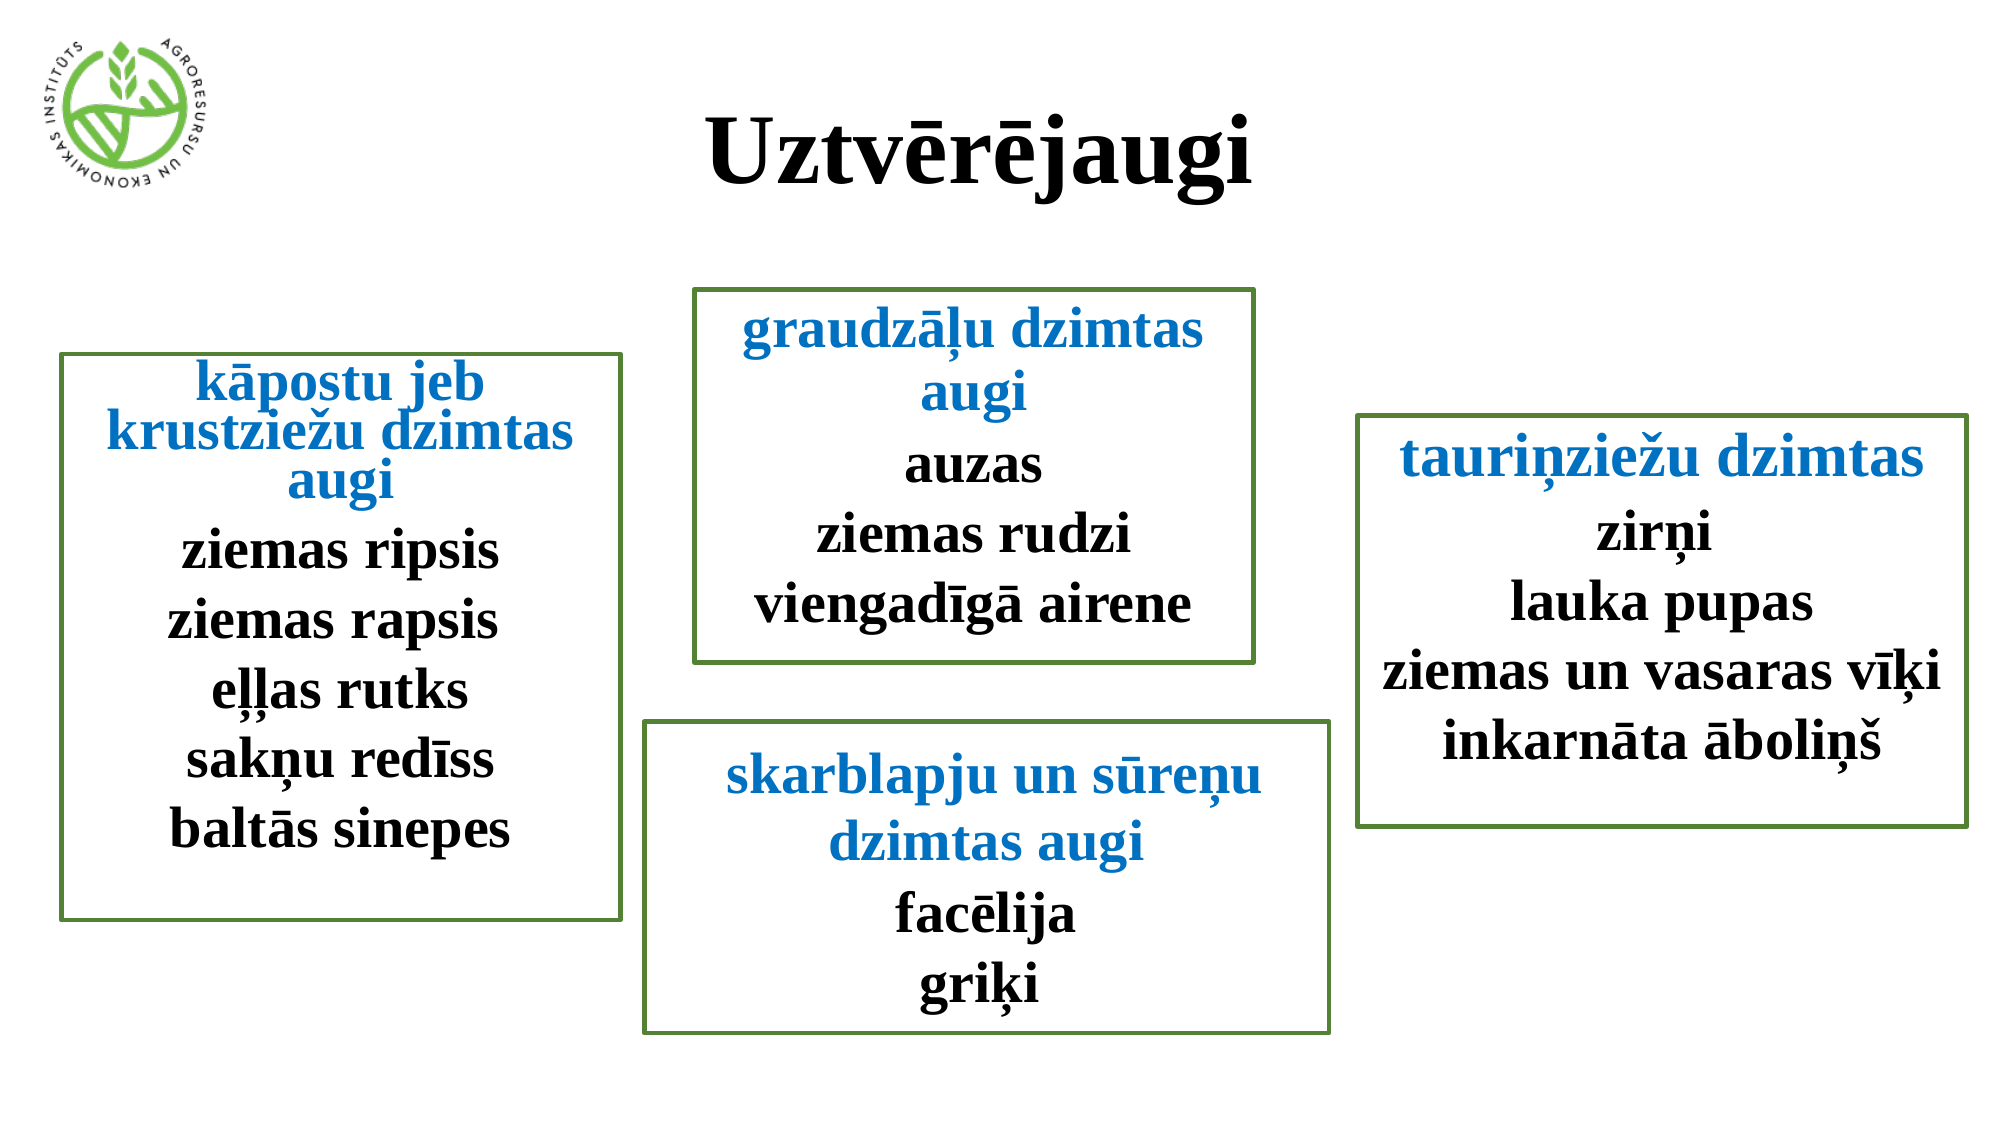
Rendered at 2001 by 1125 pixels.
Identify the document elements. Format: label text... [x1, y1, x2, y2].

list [41, 29, 209, 197]
text_box graudzāļu dzimtas augi auzas ziemas rudzi viengadīgā airene [694, 289, 1254, 663]
text_box tauriņziežu dzimtas zirņi lauka pupas ziemas un vasaras vīķi inkarnāta āboliņš [1357, 415, 1967, 827]
title Uztvērējaugi [450, 59, 1508, 242]
text_box skarblapju un sūreņu dzimtas augi facēlija griķi [644, 721, 1329, 1034]
text_box kāpostu jeb krustziežu dzimtas augi ziemas ripsis ziemas rapsis eļļas rutks sakņu redīss baltās sinepes [61, 354, 621, 920]
